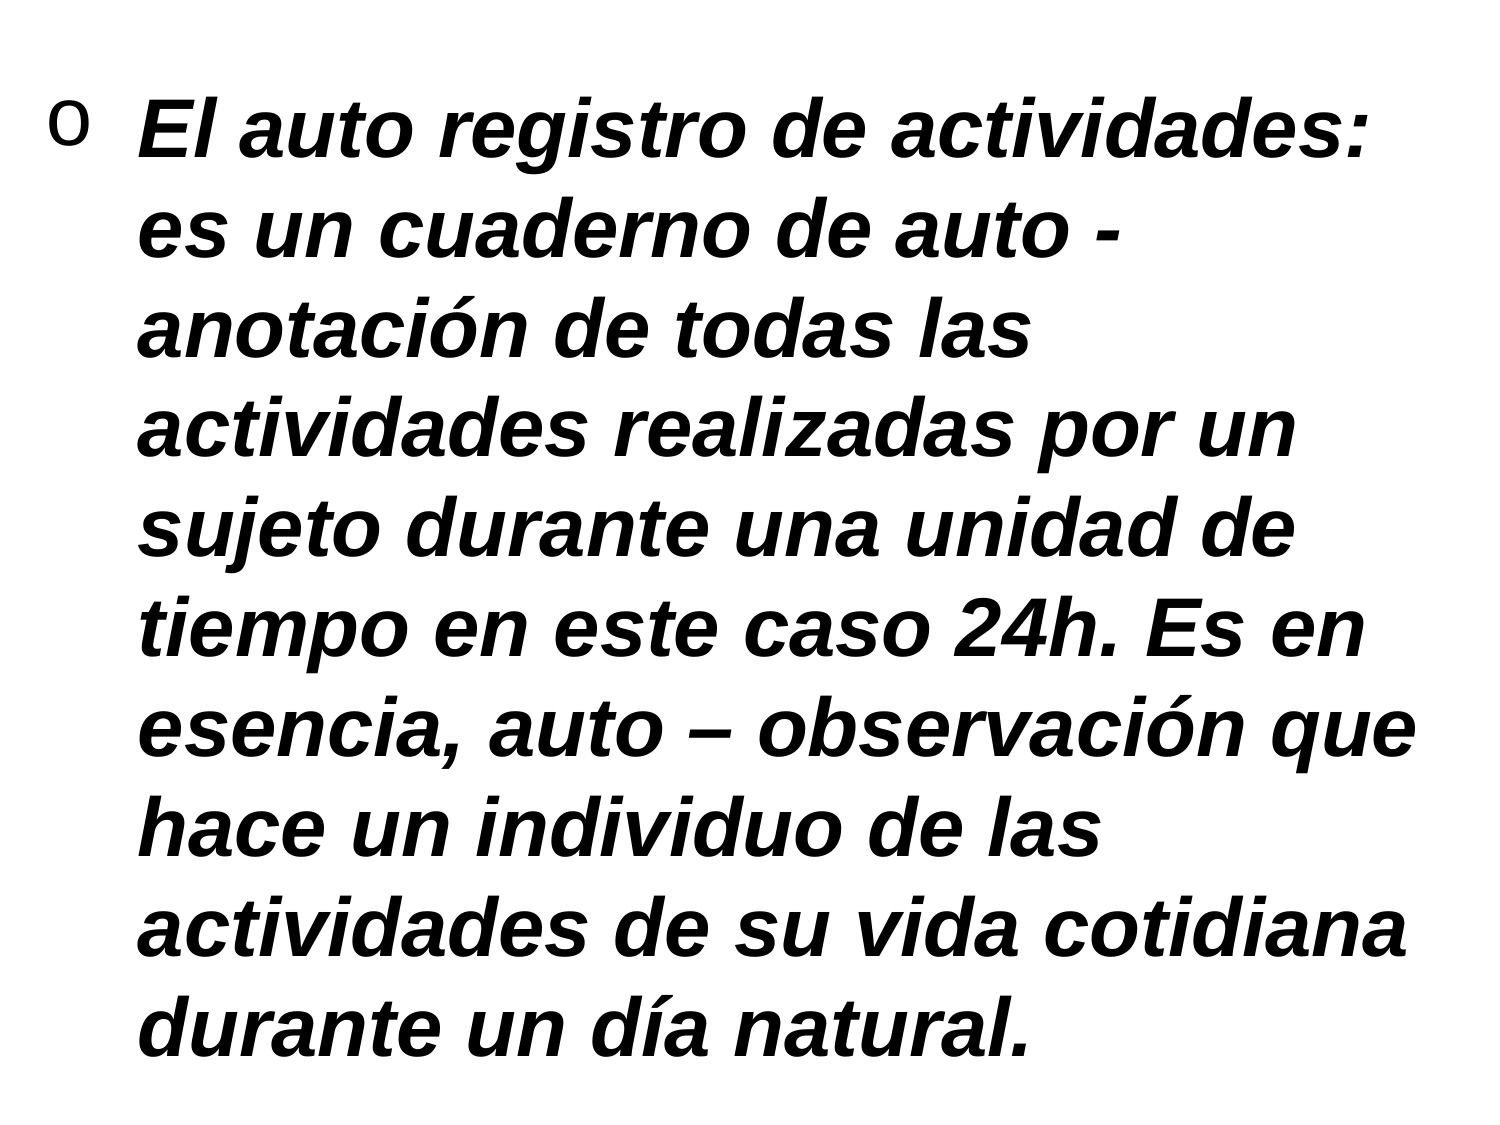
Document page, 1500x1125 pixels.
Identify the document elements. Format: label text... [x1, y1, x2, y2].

text_box El auto registro de actividades: es un cuaderno de auto - anotación de todas las actividades realizadas por un sujeto durante una unidad de tiempo en este caso 24h. Es en esencia, auto – observación que hace un individuo de las actividades de su vida cotidiana durante un día natural. [29, 66, 1447, 1081]
